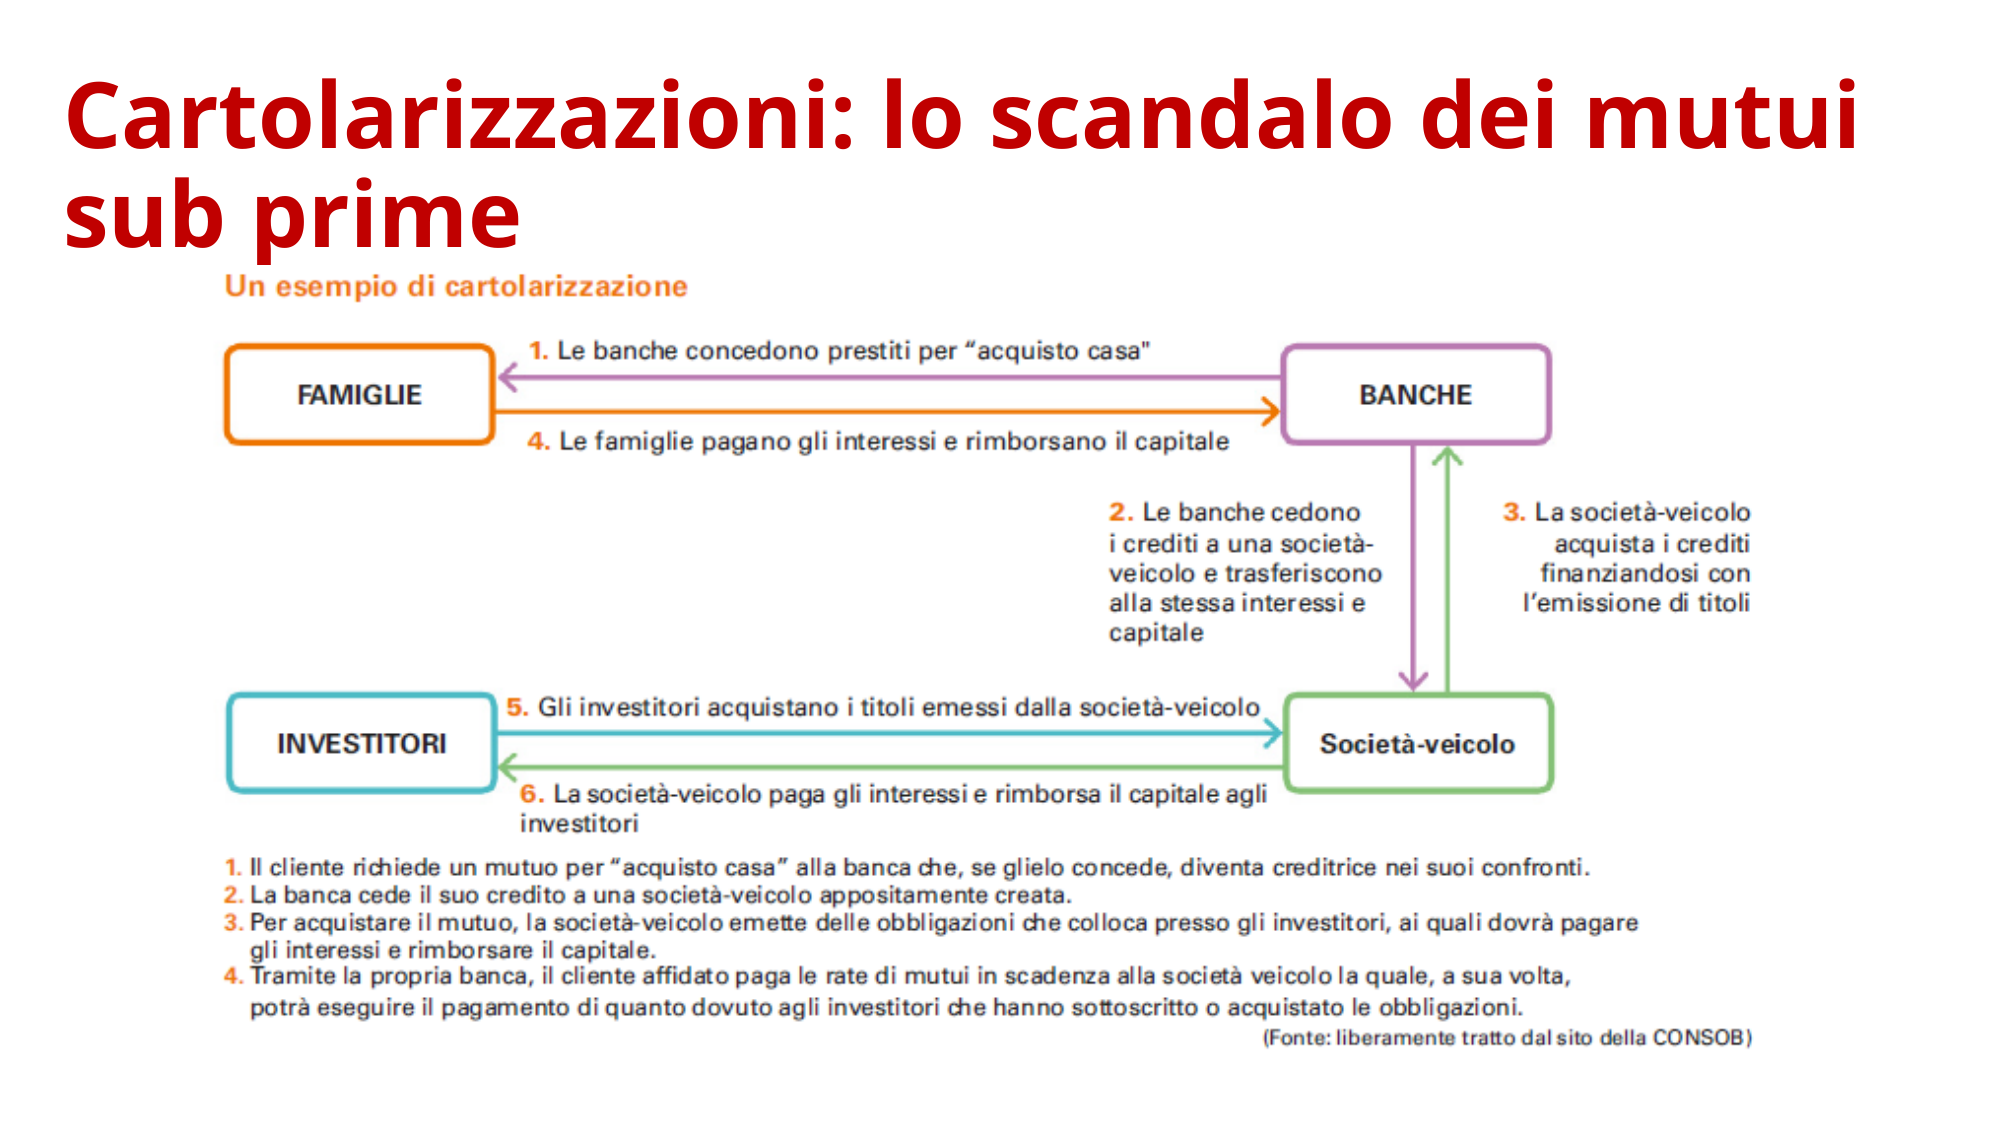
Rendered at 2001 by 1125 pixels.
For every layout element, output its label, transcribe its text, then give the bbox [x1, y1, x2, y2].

title Cartolarizzazioni: lo scandalo dei mutui sub prime [48, 59, 1947, 278]
picture [140, 265, 1809, 1066]
